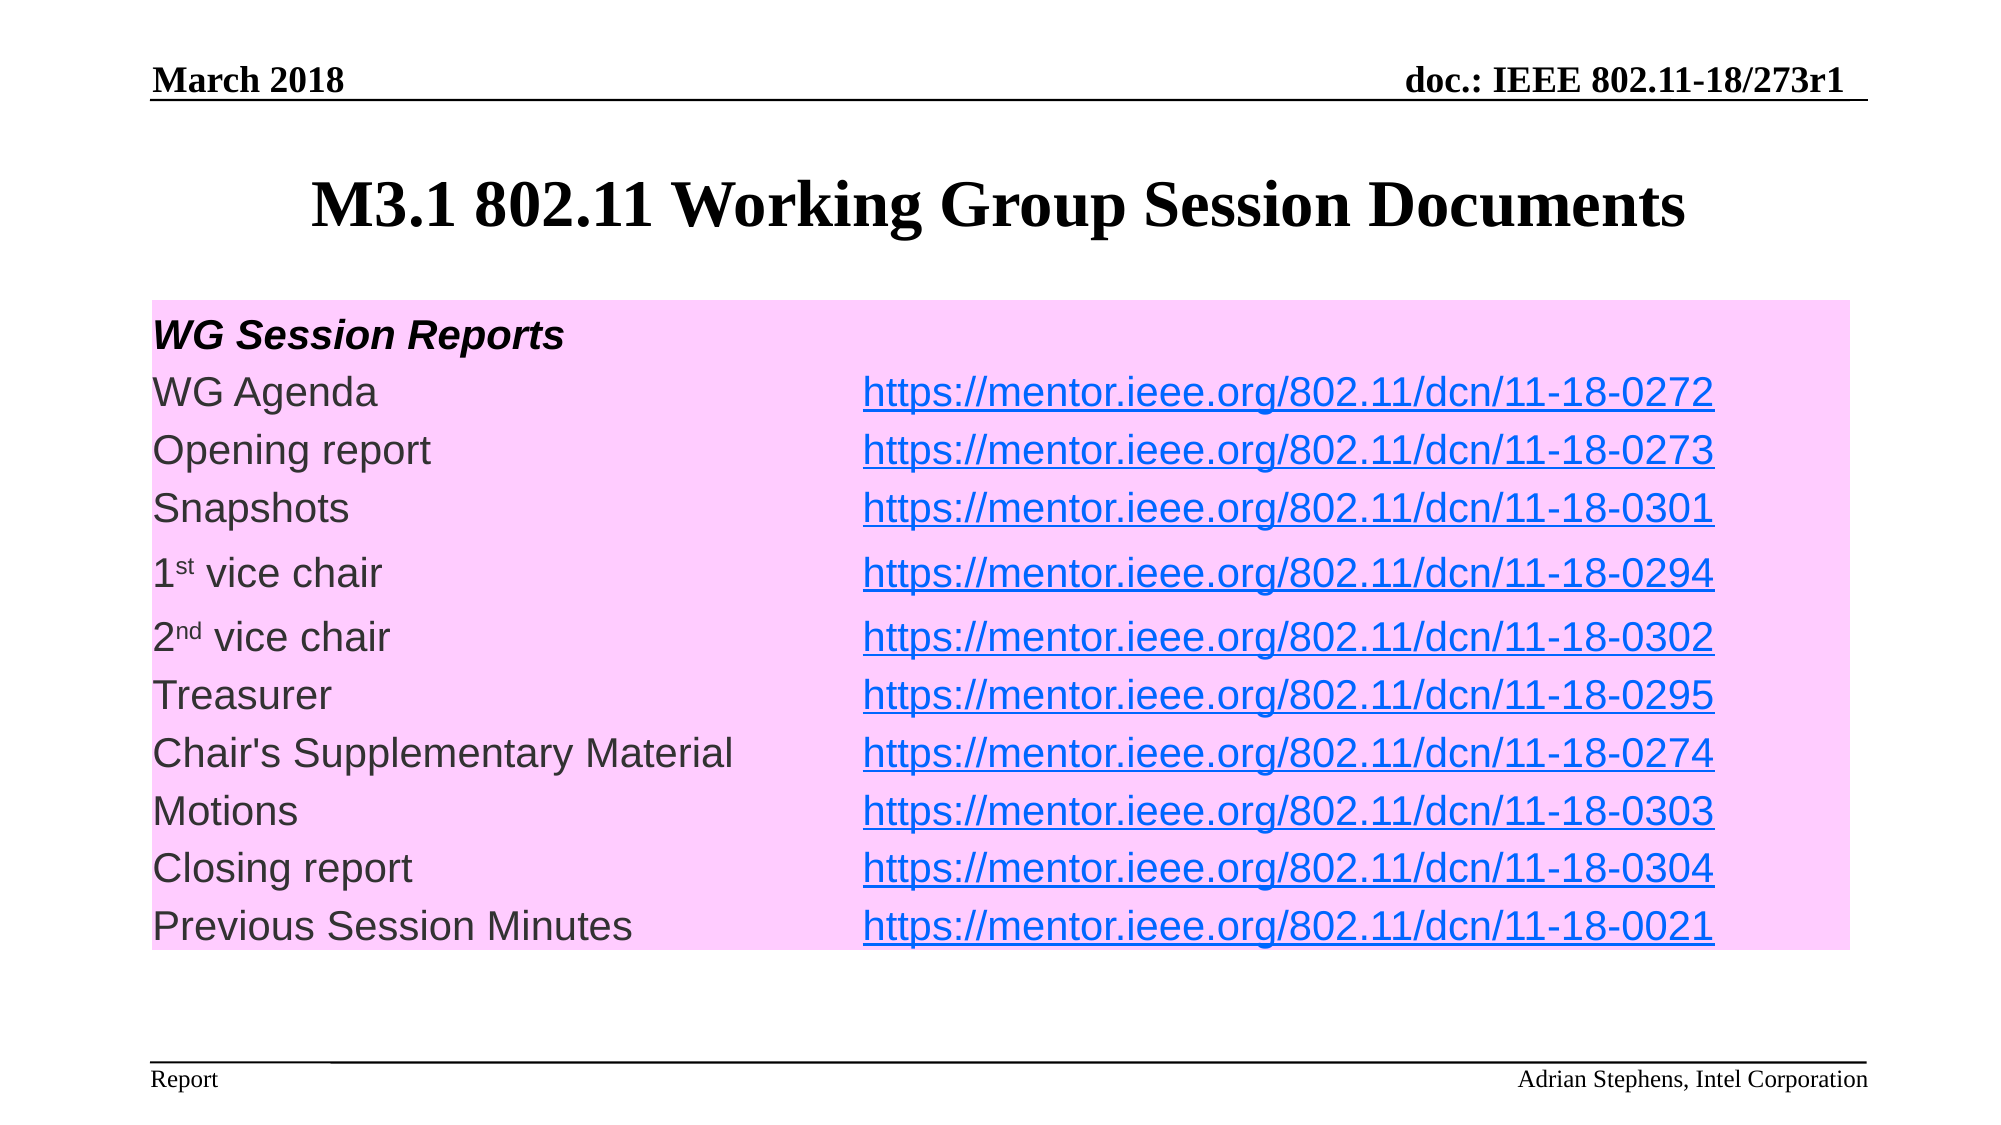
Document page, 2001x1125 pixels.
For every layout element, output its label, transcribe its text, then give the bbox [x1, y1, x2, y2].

table_cell Chair's Supplementary Material [152, 718, 862, 776]
table_cell https://mentor.ieee.org/802.11/dcn/11-18-0274 [862, 718, 1850, 776]
table_cell Opening report [152, 416, 862, 473]
table_cell https://mentor.ieee.org/802.11/dcn/11-18-0021 [862, 892, 1850, 950]
table_cell Closing report [152, 834, 862, 892]
table_cell https://mentor.ieee.org/802.11/dcn/11-18-0272 [862, 358, 1850, 416]
footer Adrian Stephens, Intel Corporation [1512, 1061, 1869, 1093]
table_cell https://mentor.ieee.org/802.11/dcn/11-18-0302 [862, 596, 1850, 660]
table_cell https://mentor.ieee.org/802.11/dcn/11-18-0294 [862, 531, 1850, 596]
table_cell Previous Session Minutes [152, 892, 862, 950]
table_cell https://mentor.ieee.org/802.11/dcn/11-18-0273 [862, 416, 1850, 473]
table_cell WG Agenda [152, 358, 862, 416]
table_cell https://mentor.ieee.org/802.11/dcn/11-18-0301 [862, 473, 1850, 531]
table_cell https://mentor.ieee.org/802.11/dcn/11-18-0295 [862, 660, 1850, 718]
table_cell Treasurer [152, 660, 862, 718]
table_cell Snapshots [152, 473, 862, 531]
table_header WG Session Reports [152, 300, 862, 358]
table_header [862, 300, 1850, 358]
title M3.1 802.11 Working Group Session Documents [150, 112, 1850, 288]
table_cell 1st vice chair [152, 531, 862, 596]
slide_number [152, 54, 406, 101]
table_cell https://mentor.ieee.org/802.11/dcn/11-18-0303 [862, 776, 1850, 834]
table_cell 2nd vice chair [152, 596, 862, 660]
table_cell Motions [152, 776, 862, 834]
table_cell https://mentor.ieee.org/802.11/dcn/11-18-0304 [862, 834, 1850, 892]
